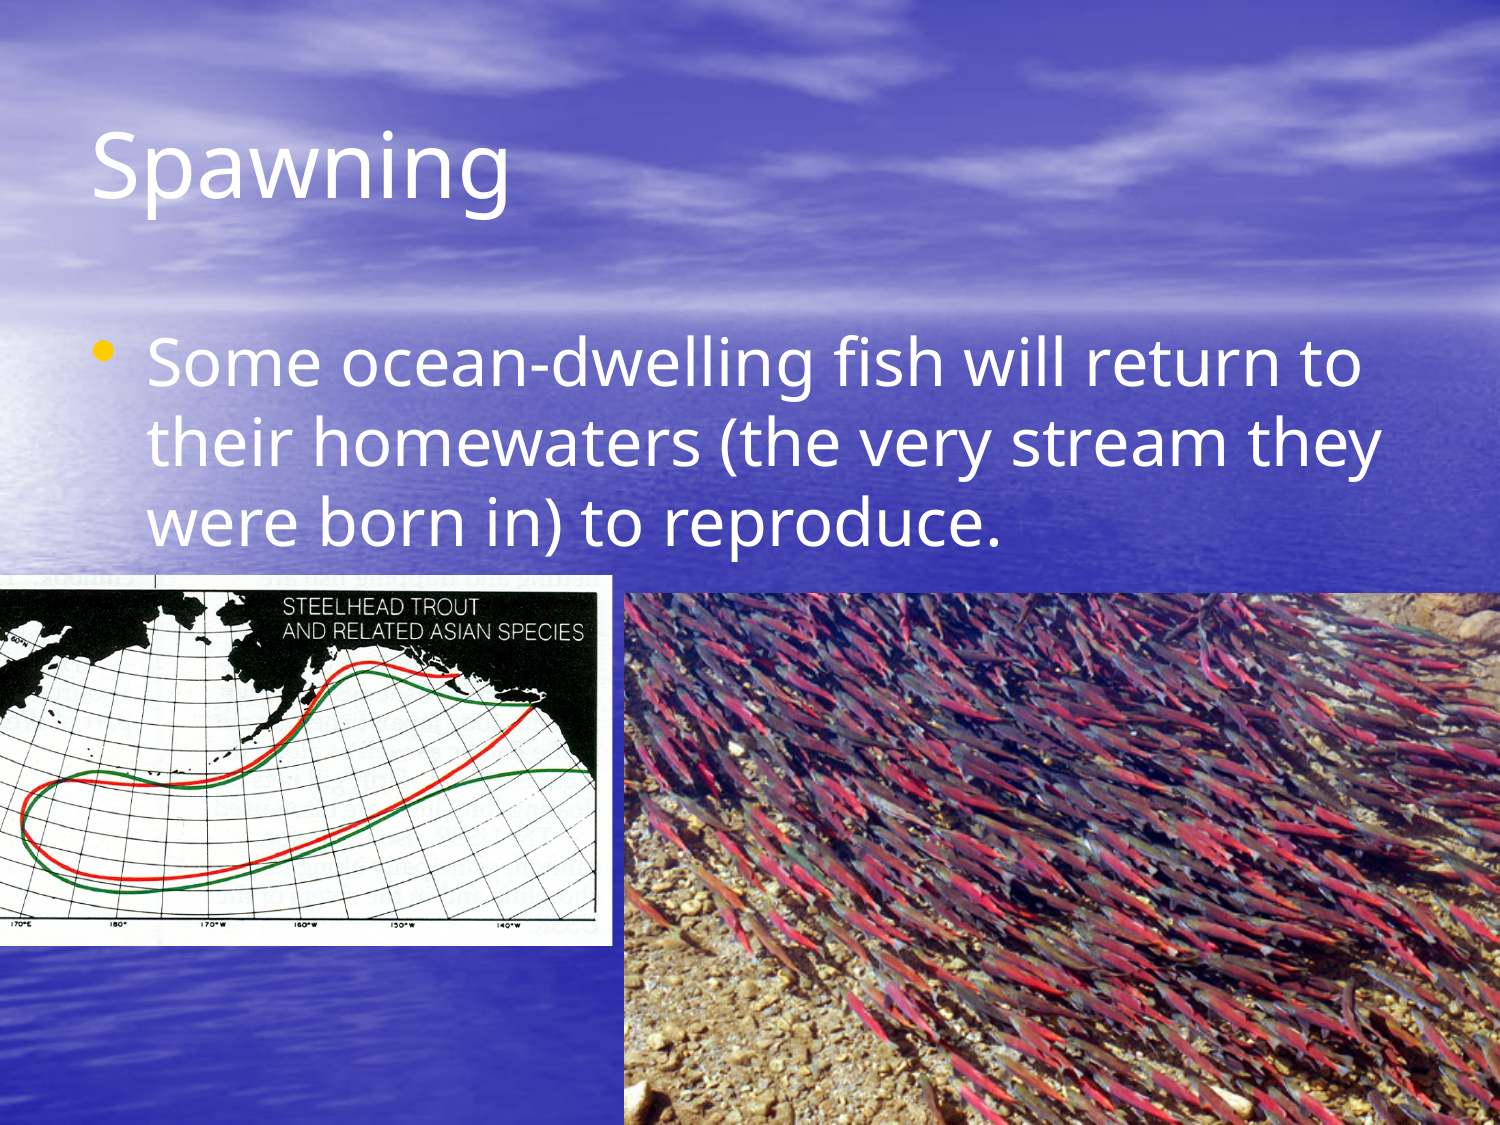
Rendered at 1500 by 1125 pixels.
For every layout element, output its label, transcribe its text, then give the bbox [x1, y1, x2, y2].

picture [624, 593, 1500, 1125]
picture [0, 574, 613, 947]
title Spawning [74, 47, 1426, 276]
list Some ocean-dwelling fish will return to their homewaters (the very stream they were born in) to reproduce. [74, 312, 1426, 988]
